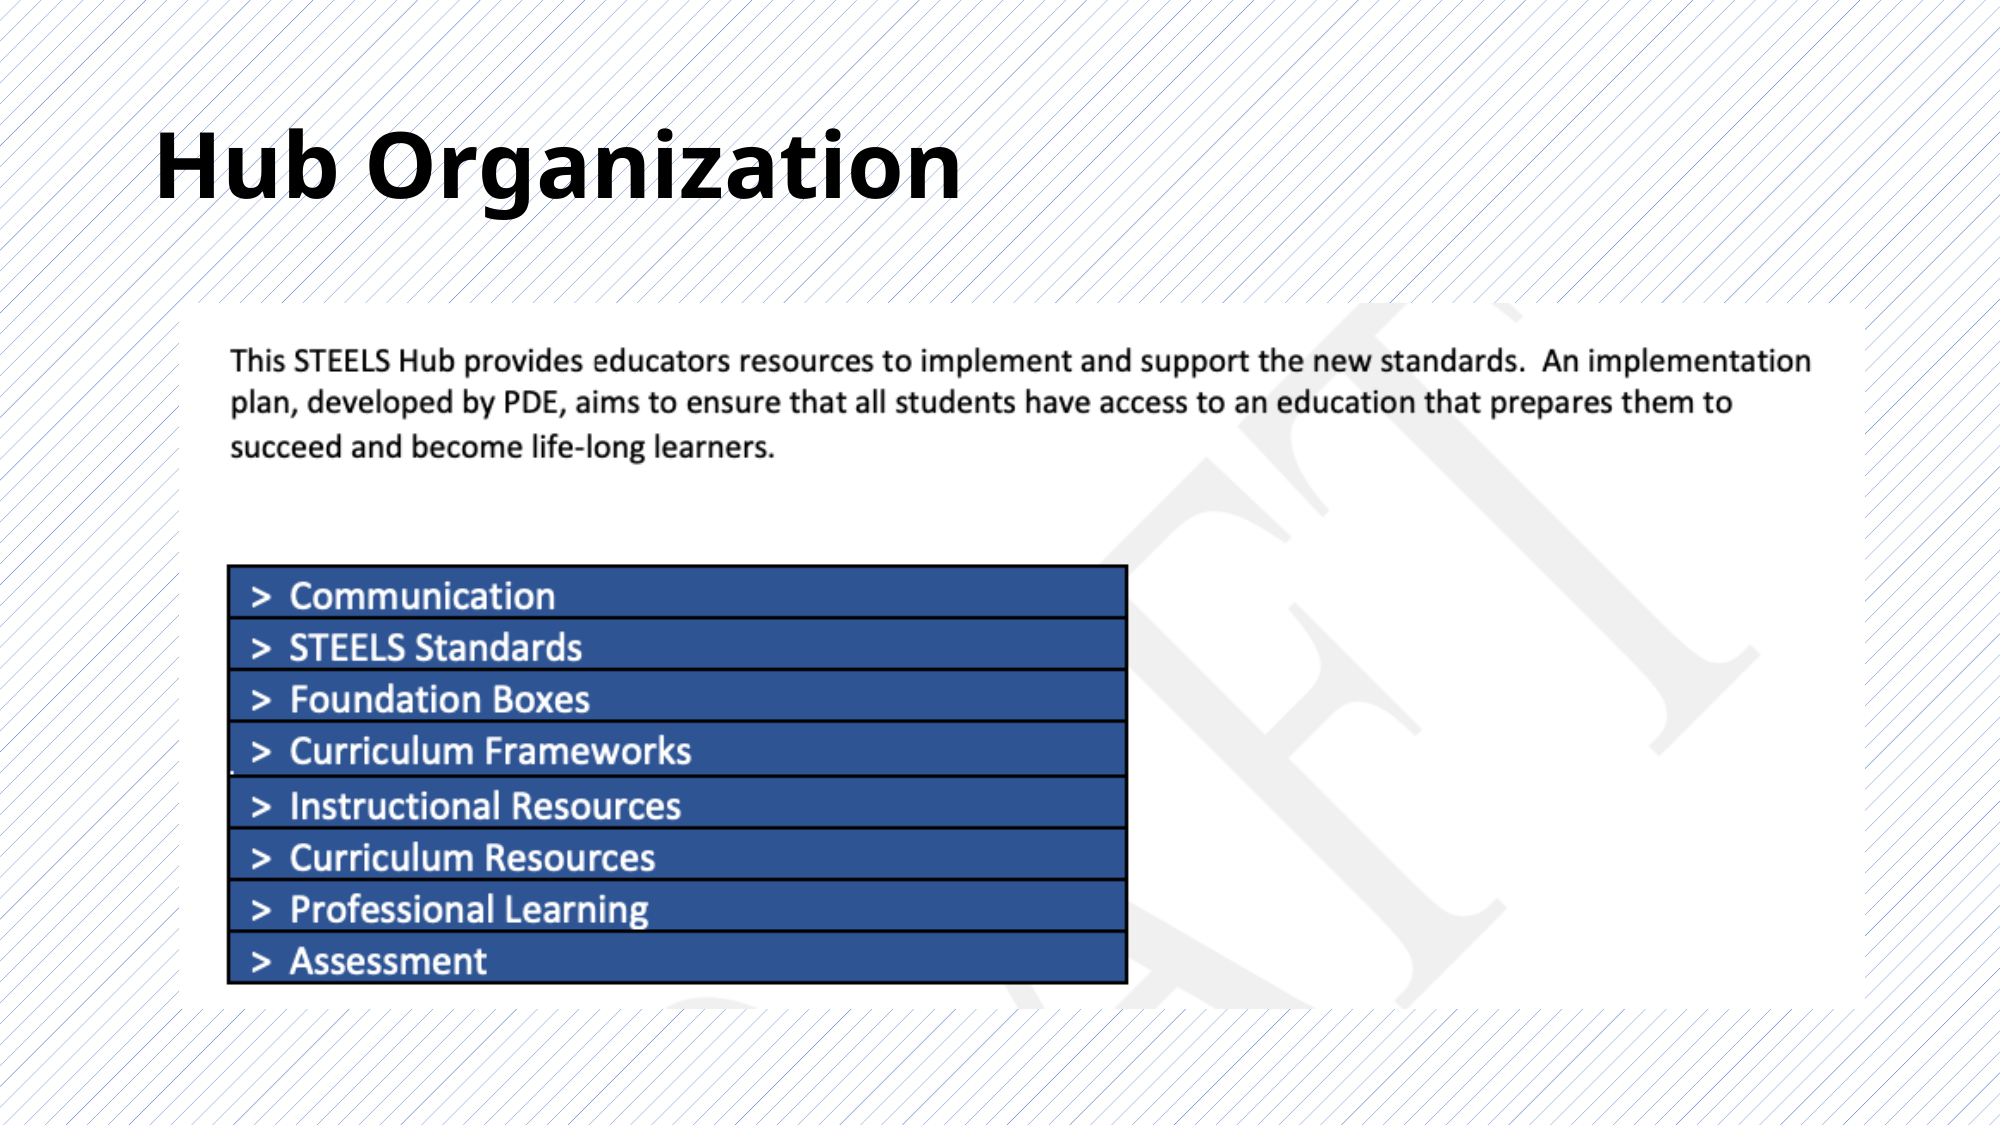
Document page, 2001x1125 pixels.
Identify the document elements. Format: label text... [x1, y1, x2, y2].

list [179, 303, 1865, 1009]
title Hub Organization [137, 59, 1863, 278]
